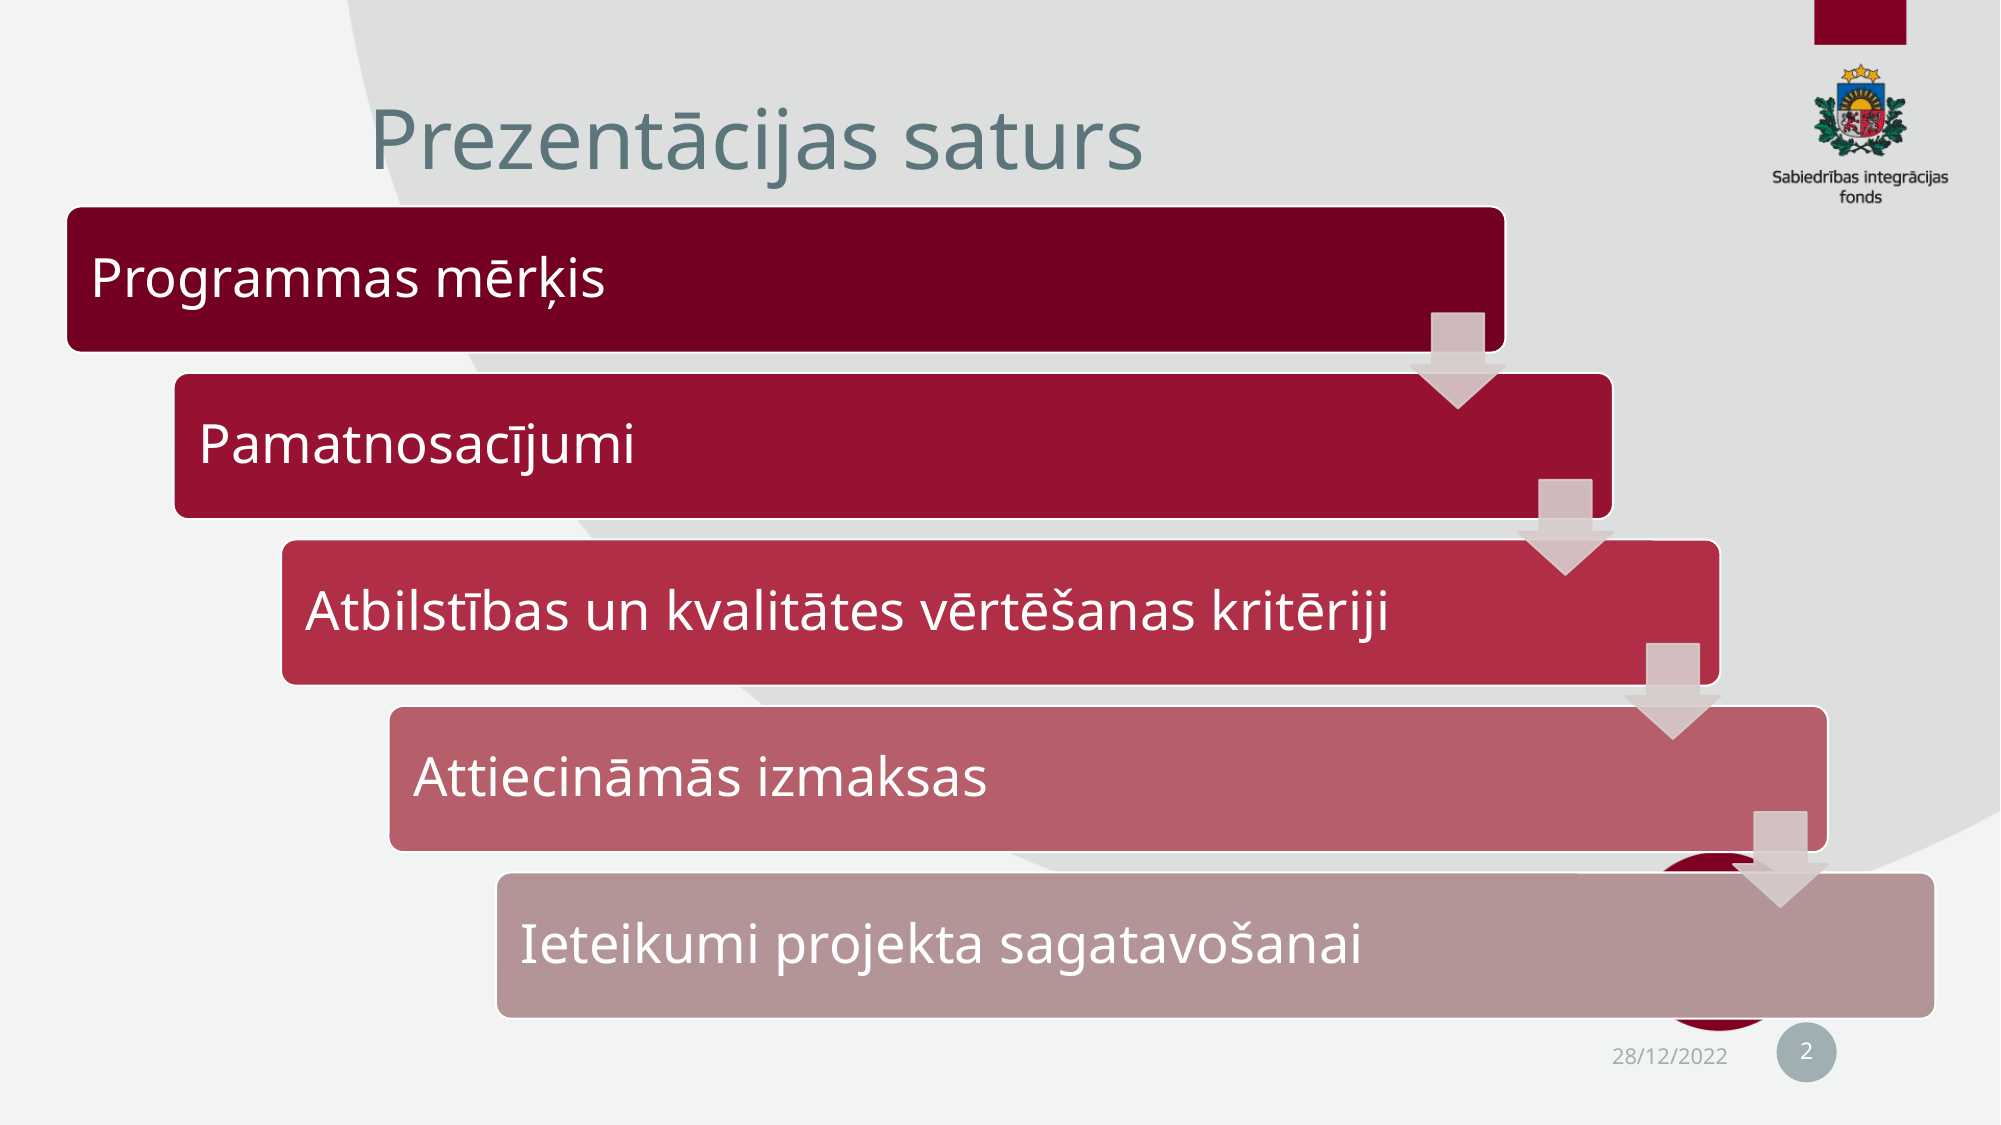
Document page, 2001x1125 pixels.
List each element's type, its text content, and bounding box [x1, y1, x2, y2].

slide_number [1291, 1029, 1744, 1083]
picture [0, 0, 2001, 1125]
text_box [66, 206, 1936, 1019]
title Prezentācijas saturs [125, 50, 1389, 205]
slide_number 2 [1776, 1022, 1837, 1083]
